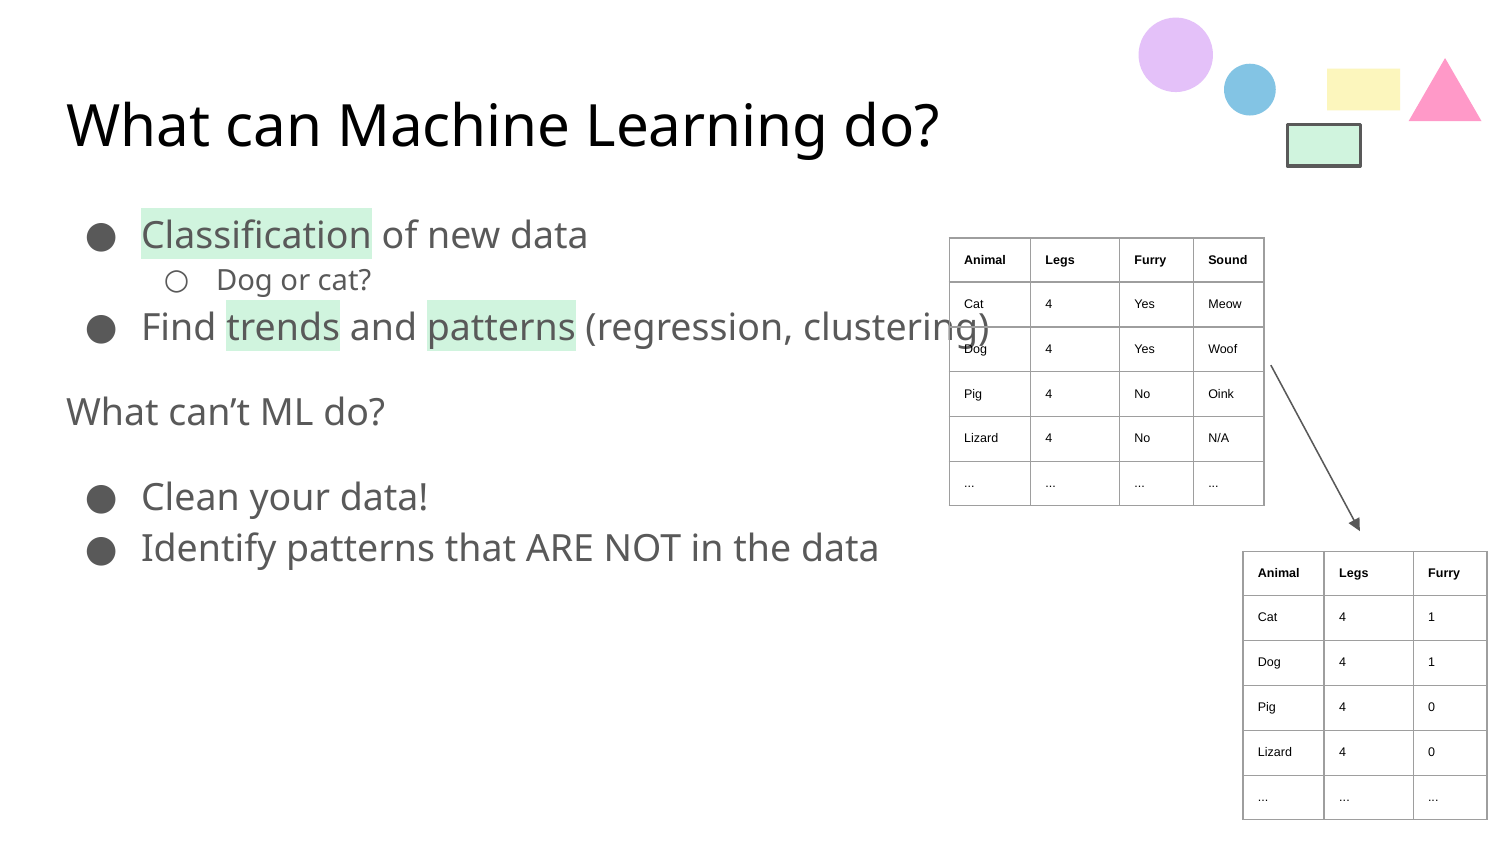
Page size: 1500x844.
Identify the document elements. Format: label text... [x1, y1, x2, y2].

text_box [1138, 17, 1482, 167]
table_cell 4 [1325, 686, 1413, 730]
table_header Animal [1244, 552, 1323, 595]
table_cell N/A [1194, 417, 1263, 461]
table_cell No [1120, 417, 1193, 461]
table_cell Lizard [950, 417, 1030, 461]
table_cell Meow [1194, 283, 1263, 326]
table_cell 4 [1325, 596, 1413, 640]
table_cell No [1120, 372, 1193, 416]
title What can Machine Learning do? [51, 72, 1133, 167]
table_cell Dog [950, 328, 1030, 371]
table_cell 4 [1325, 731, 1413, 775]
table_cell 4 [1031, 328, 1119, 371]
table_cell ... [1031, 462, 1119, 505]
table_cell Yes [1120, 283, 1193, 326]
table_cell Cat [1244, 596, 1323, 640]
table_cell ... [1194, 462, 1263, 505]
table_cell 0 [1414, 686, 1486, 730]
table_header Legs [1031, 239, 1119, 281]
table_cell Lizard [1244, 731, 1323, 775]
table_cell ... [1244, 776, 1323, 819]
table_cell Woof [1194, 328, 1263, 371]
table_cell Yes [1120, 328, 1193, 371]
list Classification of new data Dog or cat? Find trends and patterns (regression, clustering) What can’t ML do? Clean your data! Identify patterns that ARE NOT in the data [51, 189, 1449, 750]
table_cell 4 [1031, 283, 1119, 326]
table_header Animal [950, 239, 1030, 281]
table_cell 4 [1031, 372, 1119, 416]
table_cell 1 [1414, 641, 1486, 685]
table_cell 0 [1414, 731, 1486, 775]
table_cell Oink [1194, 372, 1263, 416]
table_cell ... [1325, 776, 1413, 819]
table_cell Pig [1244, 686, 1323, 730]
table_cell ... [1120, 462, 1193, 505]
table_header Furry [1414, 552, 1486, 595]
table_cell ... [1414, 776, 1486, 819]
table_cell Dog [1244, 641, 1323, 685]
table_cell Pig [950, 372, 1030, 416]
table_header Legs [1325, 552, 1413, 595]
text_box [1270, 364, 1361, 532]
table_cell ... [950, 462, 1030, 505]
table_cell 4 [1325, 641, 1413, 685]
table_header Sound [1194, 239, 1263, 281]
table_cell Cat [950, 283, 1030, 326]
table_cell 1 [1414, 596, 1486, 640]
table_cell 4 [1031, 417, 1119, 461]
table_header Furry [1120, 239, 1193, 281]
